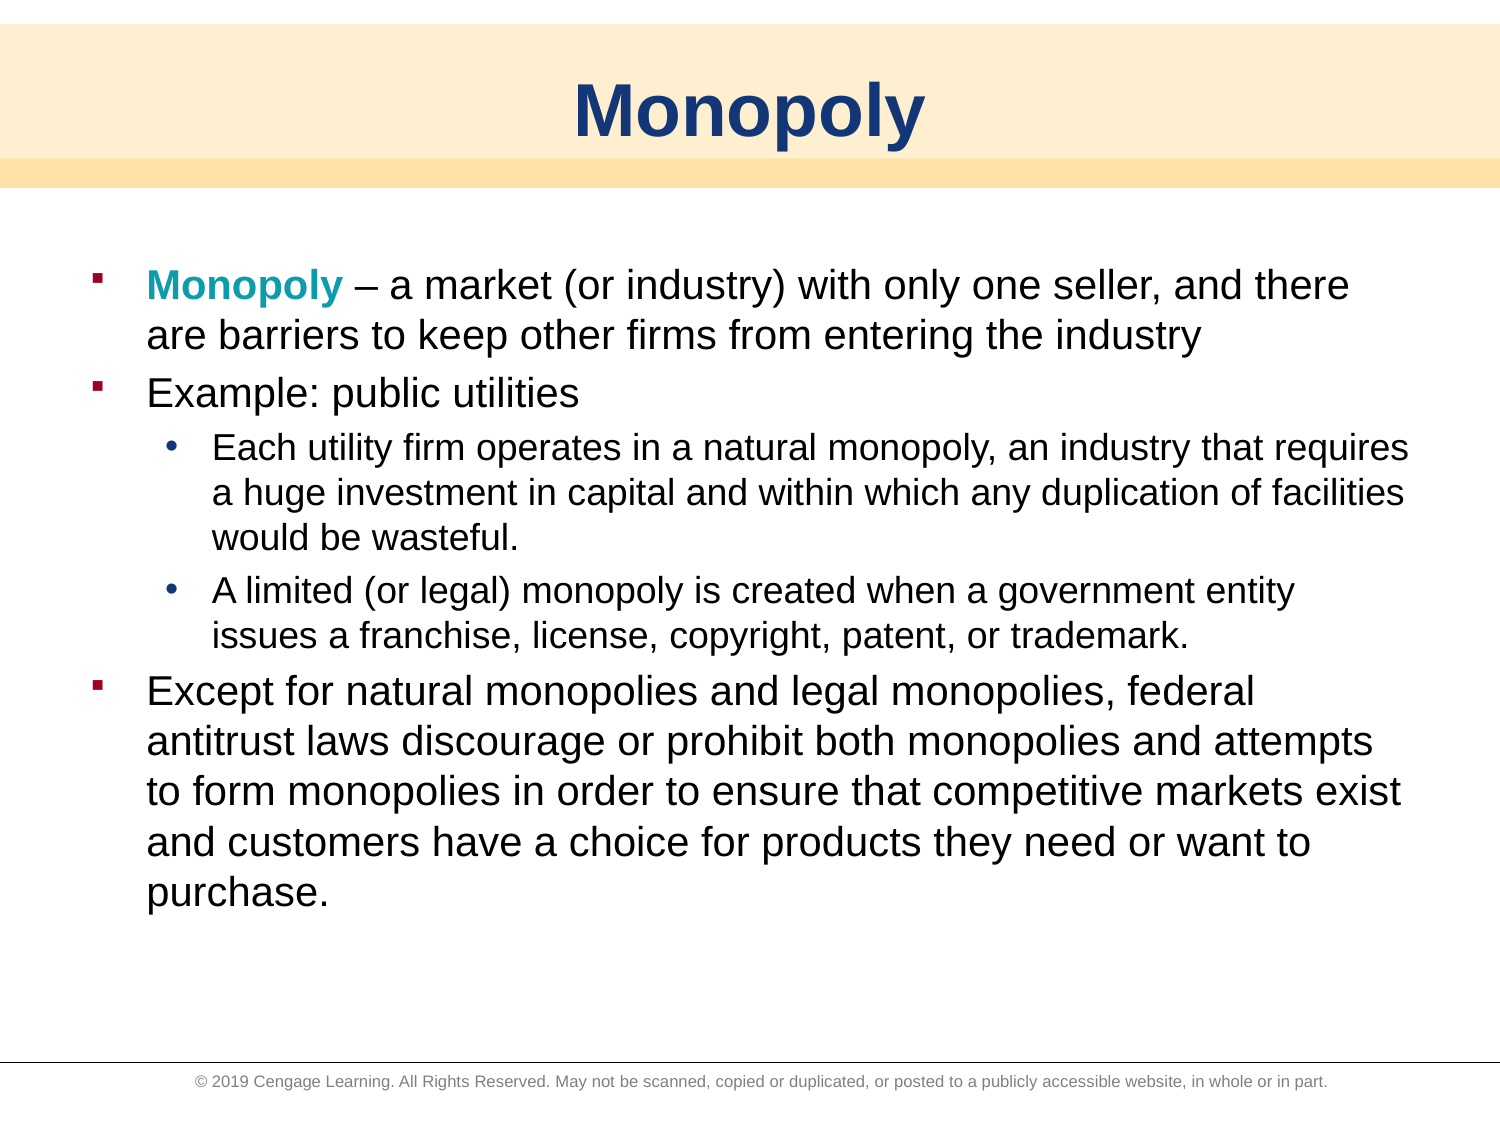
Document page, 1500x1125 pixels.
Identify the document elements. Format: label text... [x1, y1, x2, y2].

title Monopoly [74, 24, 1426, 188]
list Monopoly – a market (or industry) with only one seller, and there are barriers to keep other firms from entering the industry Example: public utilities Each utility firm operates in a natural monopoly, an industry that requires a huge investment in capital and within which any duplication of facilities would be wasteful. A limited (or legal) monopoly is created when a government entity issues a franchise, license, copyright, patent, or trademark. Except for natural monopolies and legal monopolies, federal antitrust laws discourage or prohibit both monopolies and attempts to form monopolies in order to ensure that competitive markets exist and customers have a choice for products they need or want to purchase. [74, 249, 1426, 1051]
